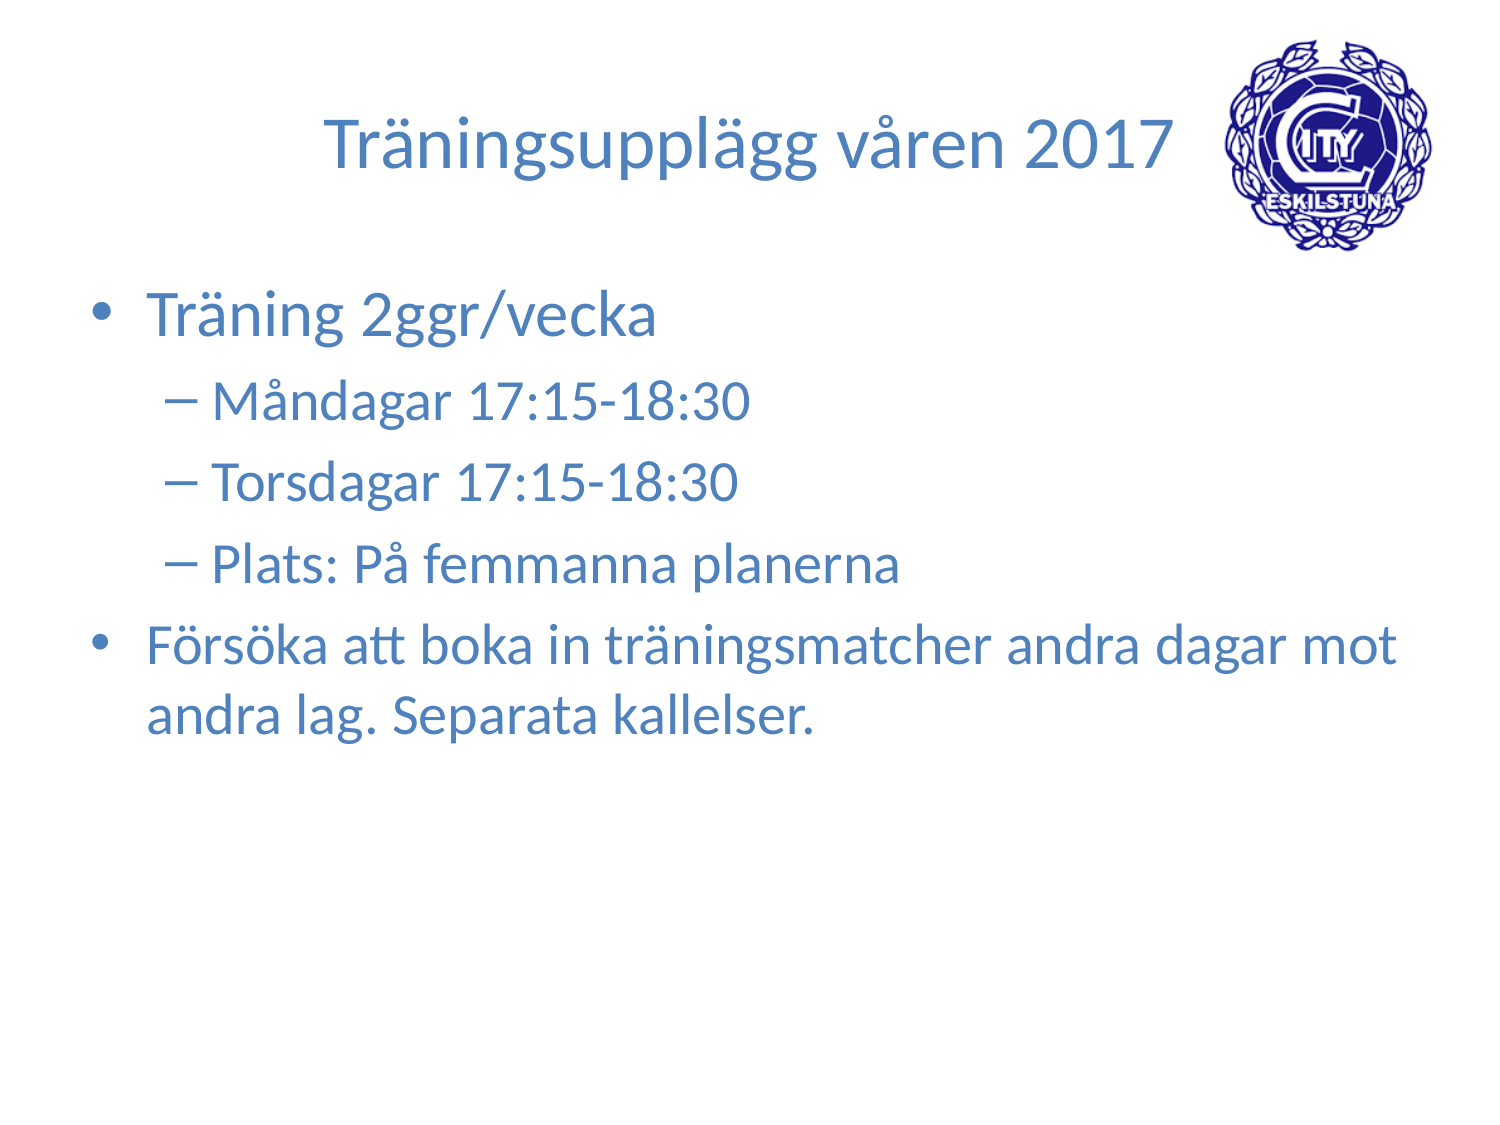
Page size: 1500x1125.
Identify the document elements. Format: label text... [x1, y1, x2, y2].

picture [1206, 24, 1451, 260]
title Träningsupplägg våren 2017 [75, 45, 1201, 233]
list Träning 2ggr/vecka Måndagar 17:15-18:30 Torsdagar 17:15-18:30 Plats: På femmanna planerna Försöka att boka in träningsmatcher andra dagar mot andra lag. Separata kallelser. [75, 262, 1425, 1005]
